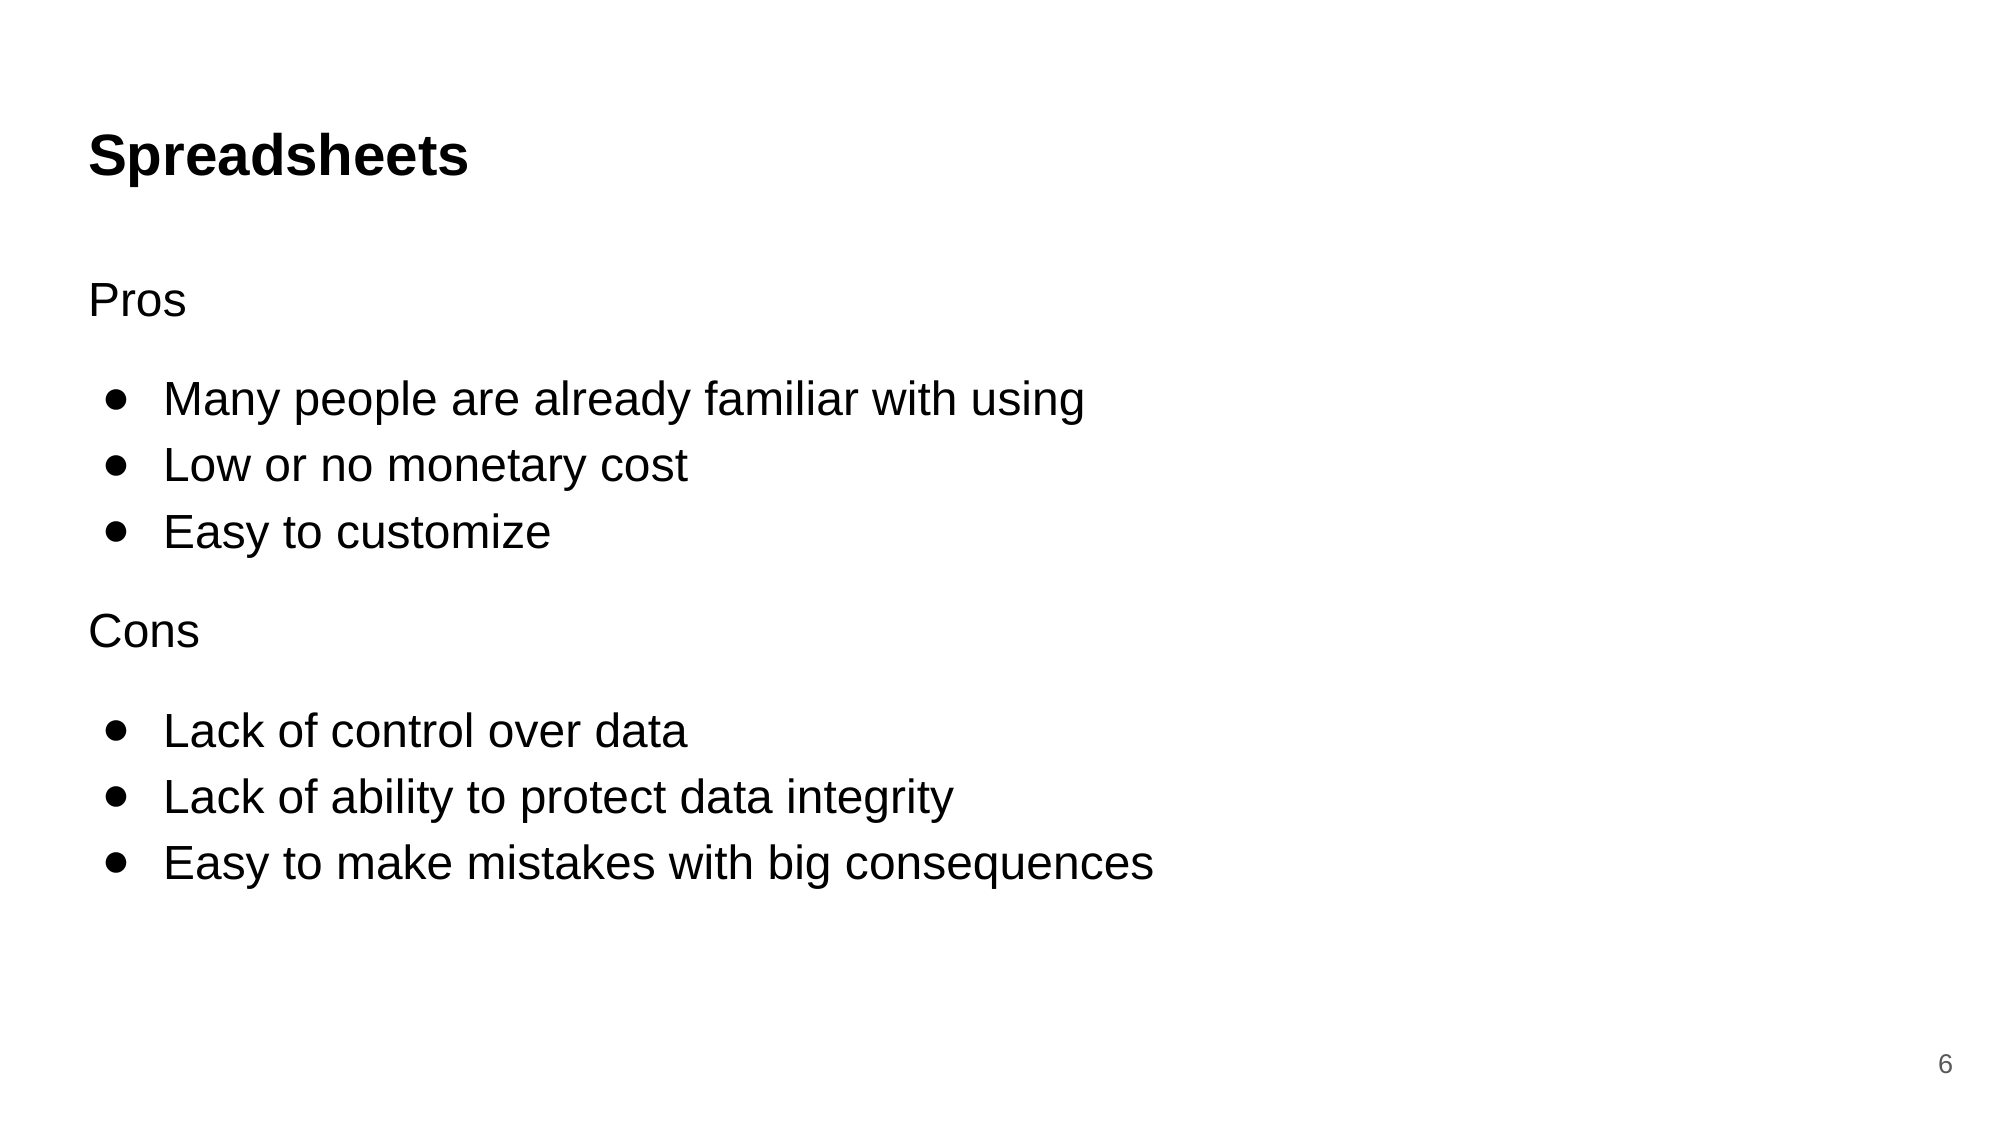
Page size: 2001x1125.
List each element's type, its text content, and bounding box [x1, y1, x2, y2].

slide_number 6 [1853, 1019, 1974, 1106]
title Spreadsheets [68, 97, 1932, 223]
list Pros Many people are already familiar with using Low or no monetary cost Easy to customize Cons Lack of control over data Lack of ability to protect data integrity Easy to make mistakes with big consequences [68, 239, 1932, 987]
